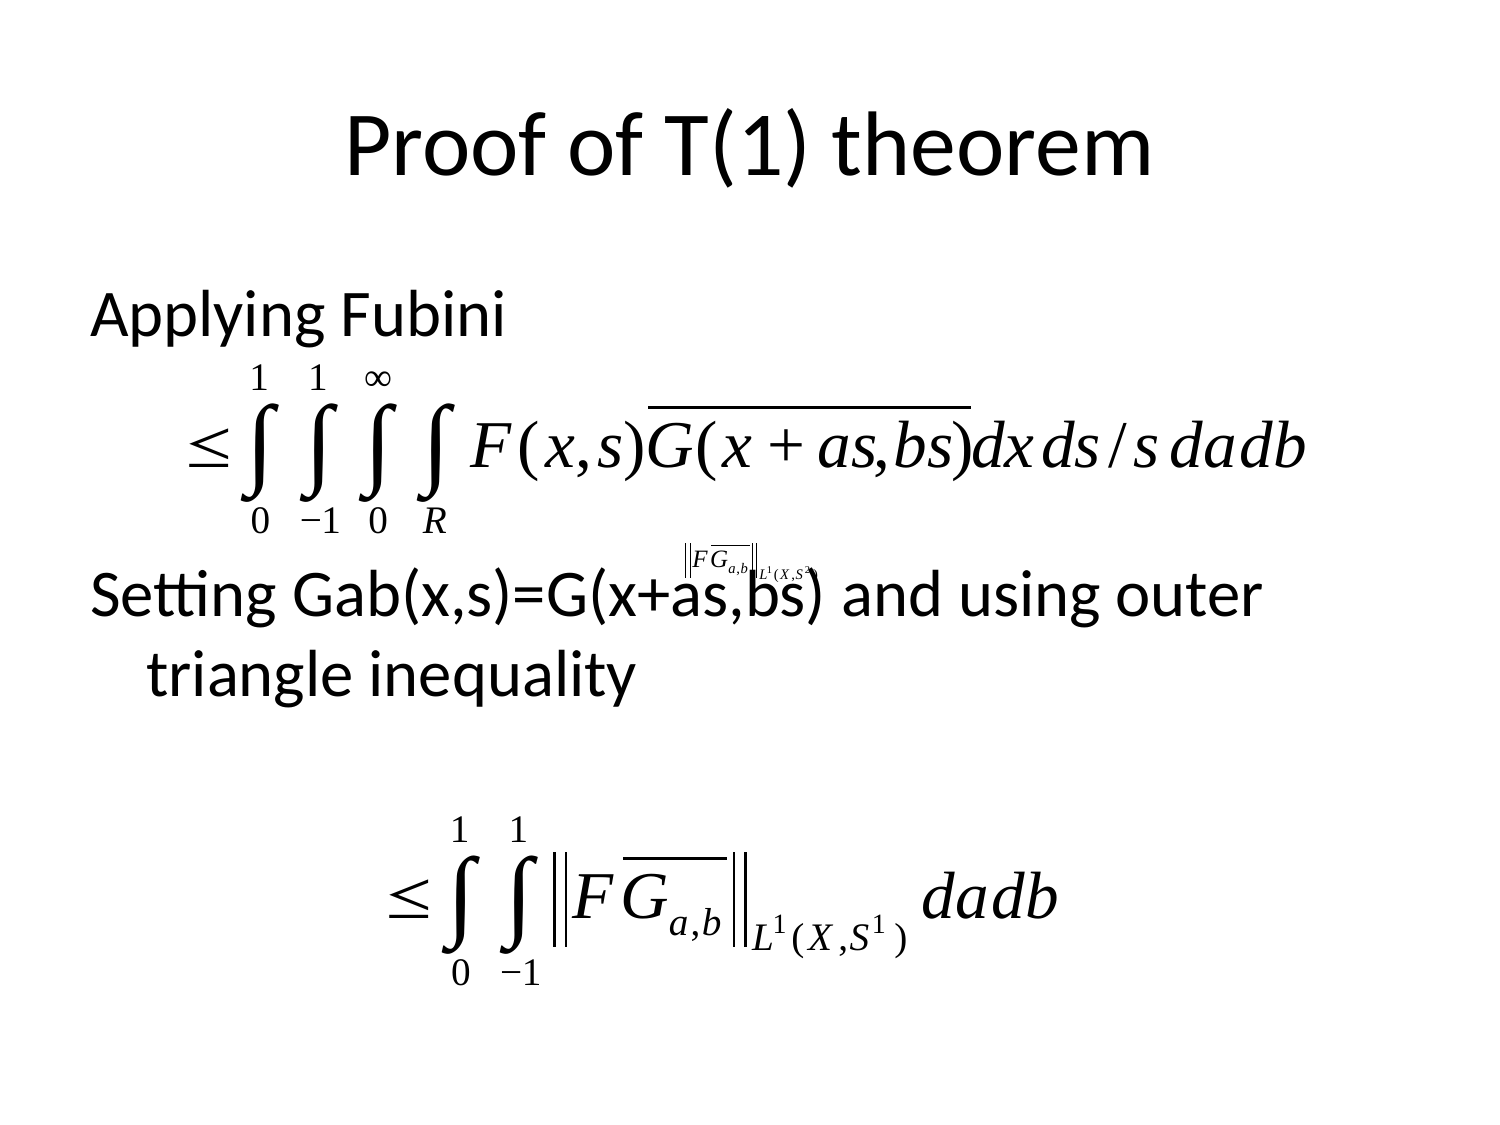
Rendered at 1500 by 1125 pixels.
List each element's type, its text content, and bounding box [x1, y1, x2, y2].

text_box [373, 807, 1064, 992]
title Proof of T(1) theorem [75, 45, 1425, 233]
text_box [173, 349, 1312, 540]
list Applying Fubini Setting Gab(x,s)=G(x+as,bs) and using outer triangle inequality [75, 262, 1425, 1005]
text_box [680, 540, 819, 585]
